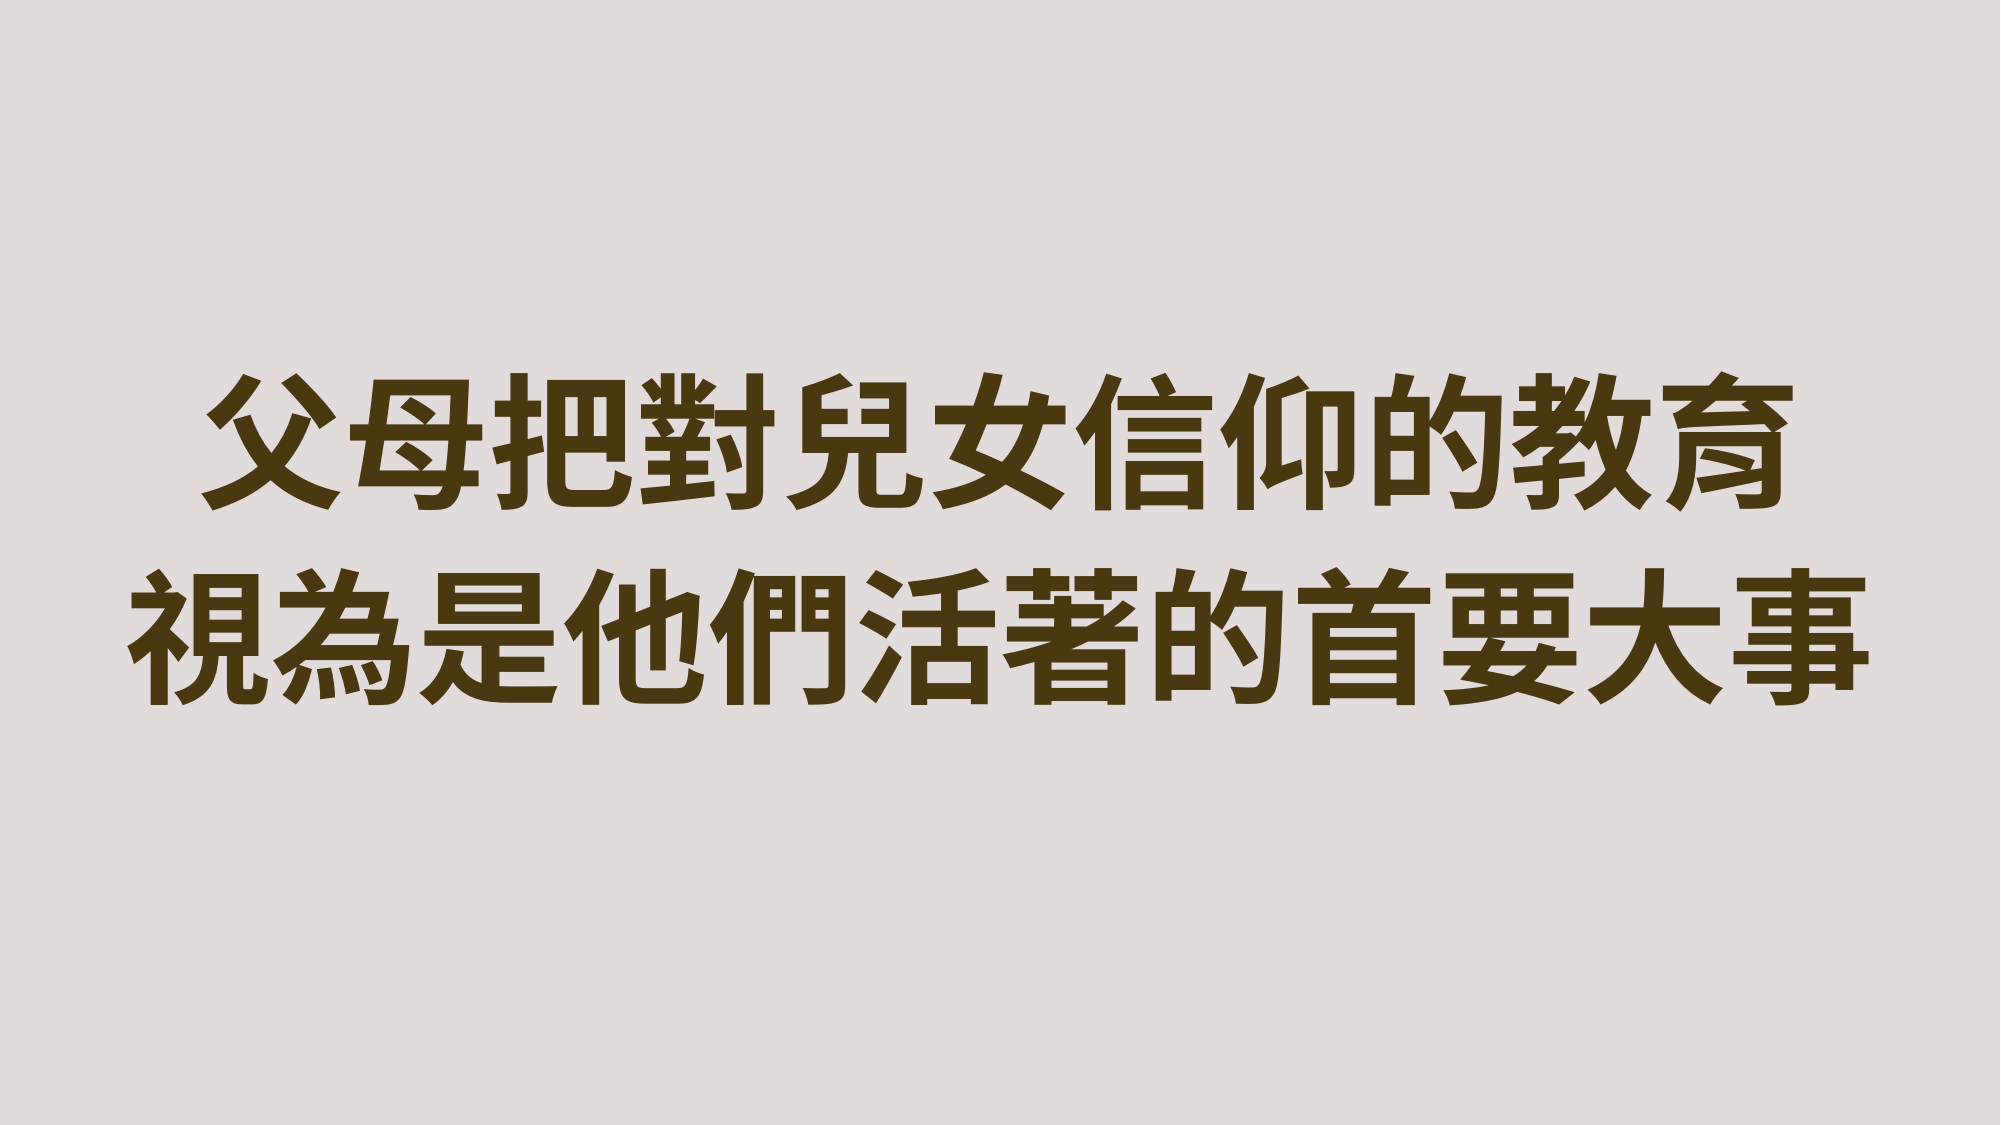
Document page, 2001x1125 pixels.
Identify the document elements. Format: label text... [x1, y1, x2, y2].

text_box 父母把對兒女信仰的教育 視為是他們活著的首要大事 [49, 344, 1951, 730]
